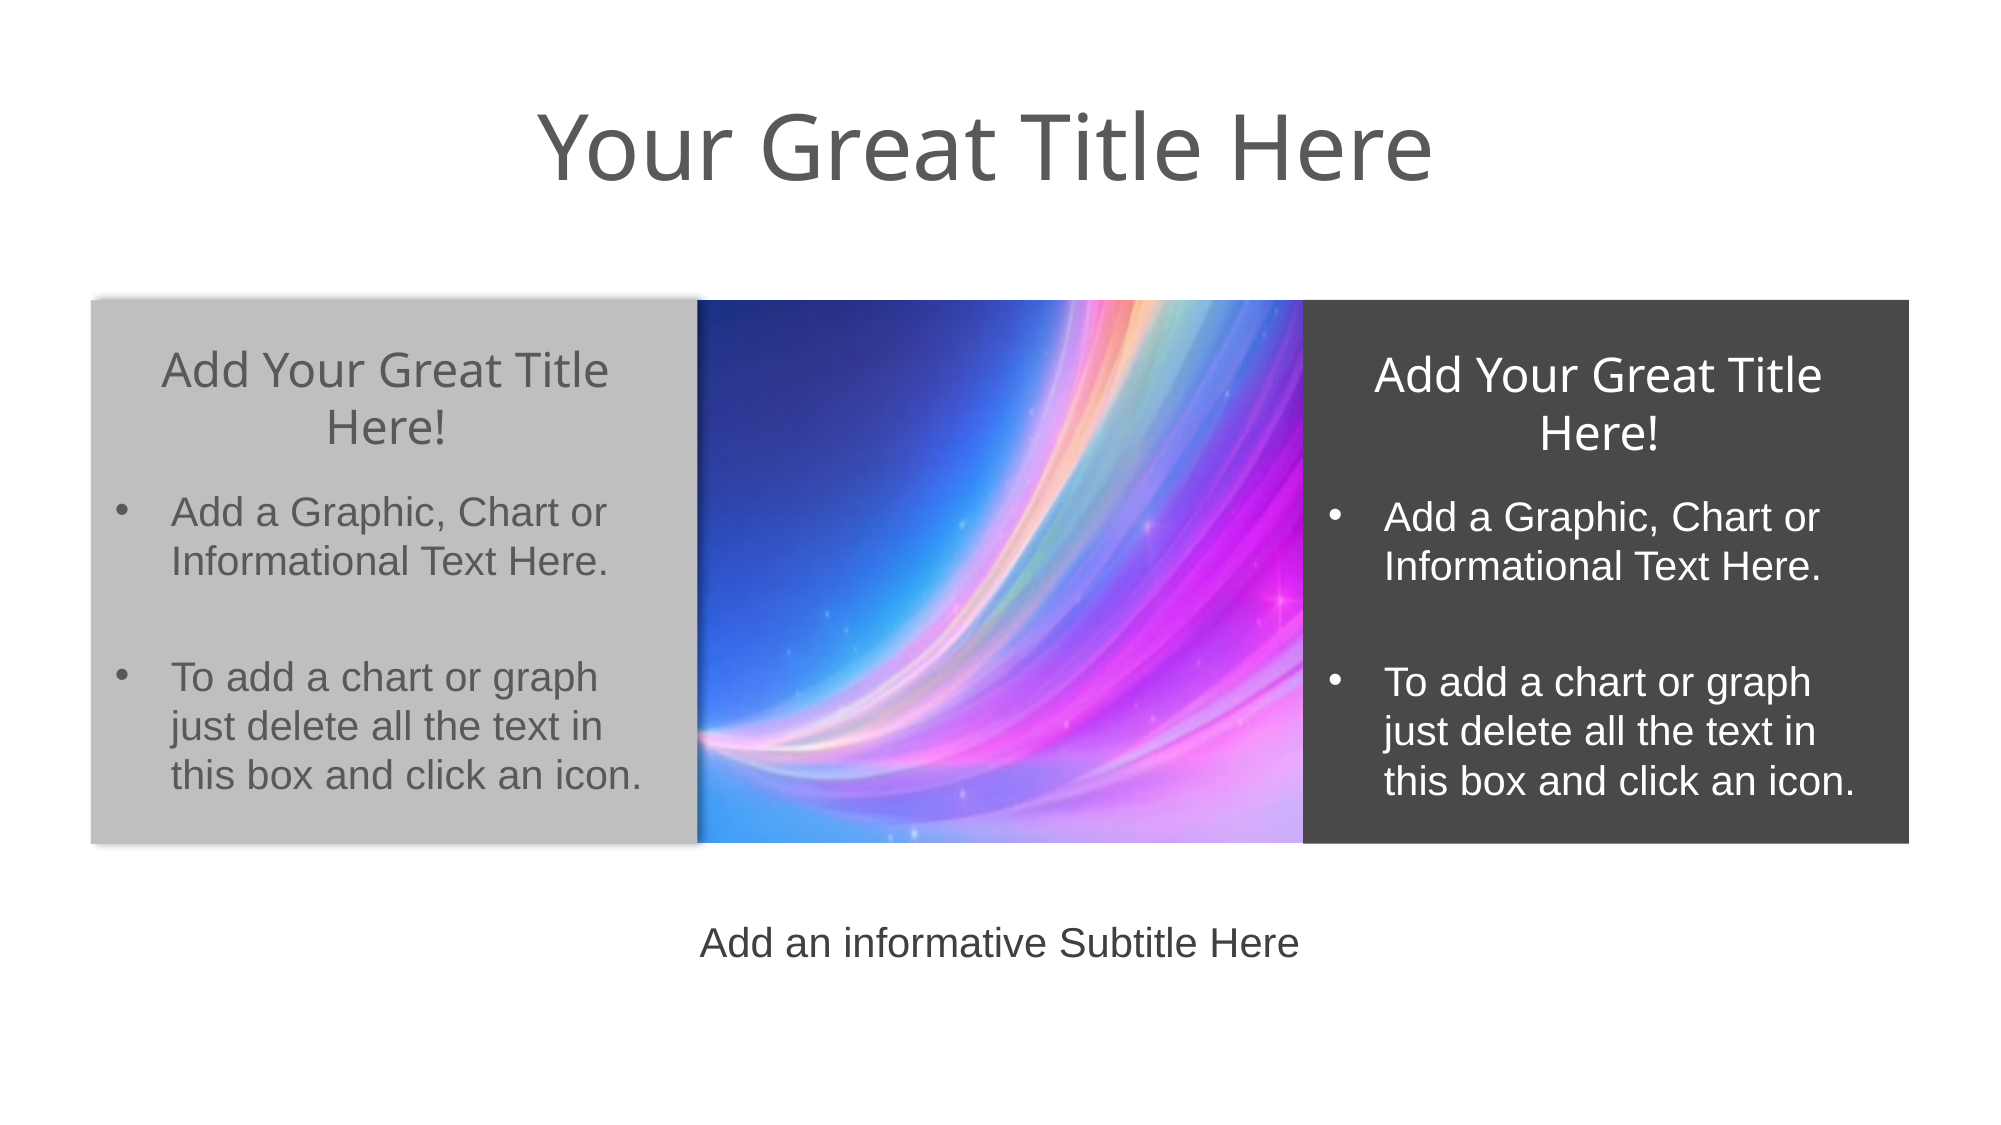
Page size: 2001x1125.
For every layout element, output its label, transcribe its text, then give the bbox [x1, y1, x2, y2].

text_box Add a Graphic, Chart or Informational Text Here. To add a chart or graph just delete all the text in this box and click an icon. [100, 475, 662, 808]
text_box Add an informative Subtitle Here [249, 908, 1750, 978]
text_box Add Your Great Title Here! [110, 332, 662, 462]
text_box Add Your Great Title Here! [1323, 337, 1875, 467]
title Your Great Title Here [225, 75, 1748, 213]
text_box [696, 299, 1304, 844]
text_box [89, 298, 697, 846]
text_box [1301, 298, 1911, 846]
text_box Add a Graphic, Chart or Informational Text Here. To add a chart or graph just delete all the text in this box and click an icon. [1313, 480, 1875, 813]
